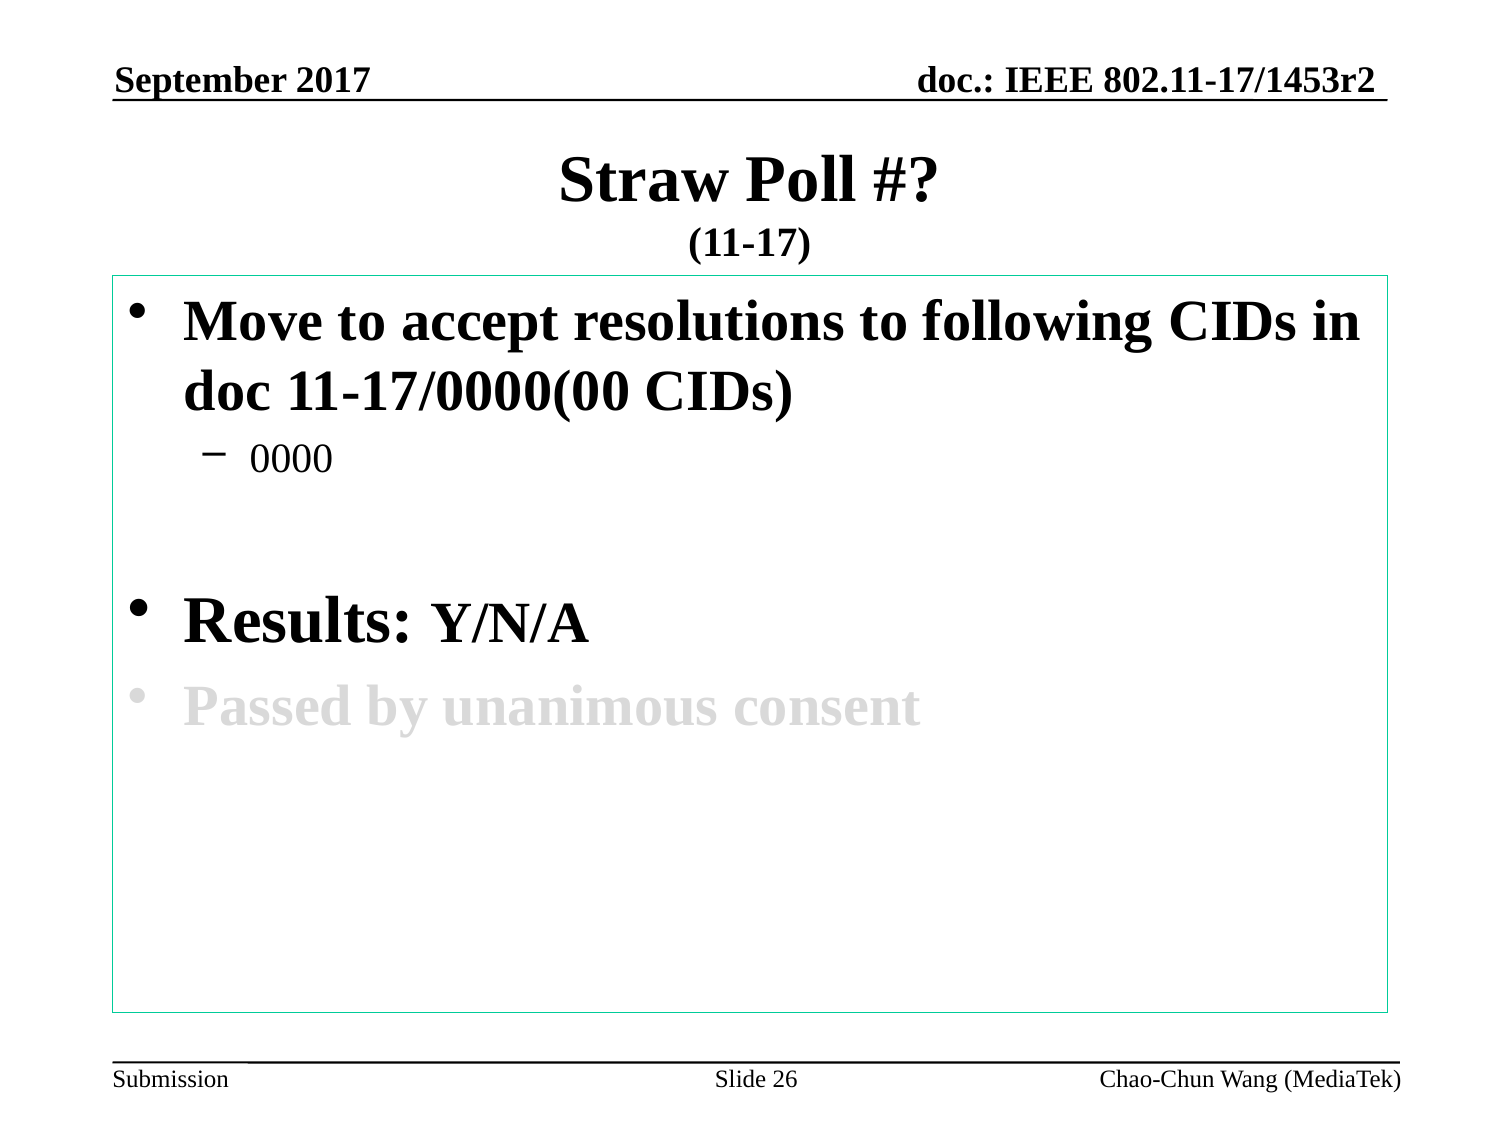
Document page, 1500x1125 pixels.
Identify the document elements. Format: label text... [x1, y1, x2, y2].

title Straw Poll #? (11-17) [112, 112, 1388, 288]
slide_number Slide 26 [712, 1061, 800, 1093]
list Move to accept resolutions to following CIDs in doc 11-17/0000(00 CIDs) 0000 Results: Y/N/A Passed by unanimous consent [112, 288, 1388, 1013]
footer Chao-Chun Wang (MediaTek) [1094, 1061, 1402, 1093]
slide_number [114, 54, 374, 101]
